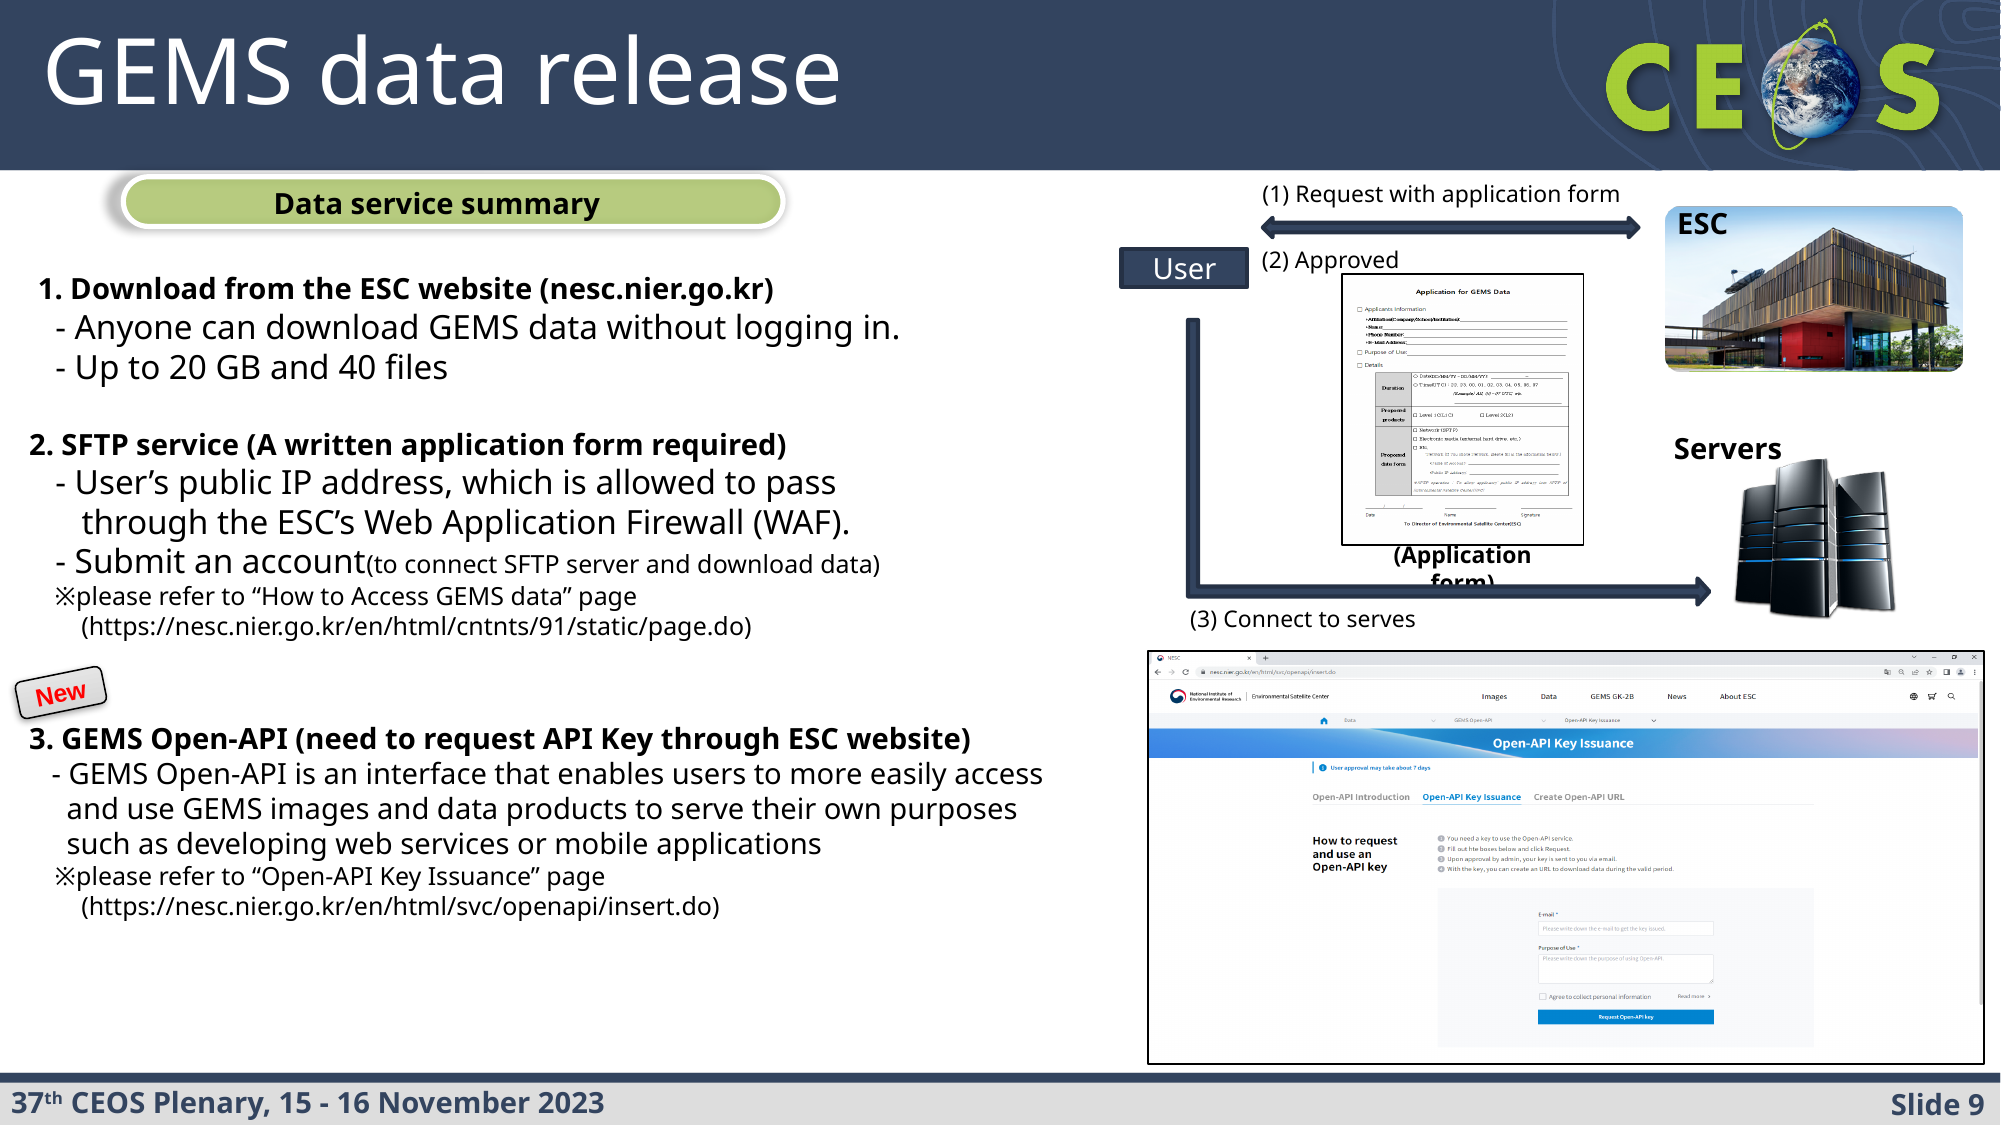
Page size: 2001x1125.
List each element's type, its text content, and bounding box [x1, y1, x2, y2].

text_box [140, 176, 784, 227]
text_box New [15, 666, 107, 719]
text_box Servers [1658, 423, 1863, 474]
picture [1645, 189, 1963, 409]
picture [1606, 18, 1939, 150]
text_box User [1121, 249, 1248, 288]
text_box 1. Download from the ESC website (nesc.nier.go.kr) - Anyone can download GEMS data without logging in. - Up to 20 GB and 40 files 2. SFTP service (A written application form required) - User’s public IP address, which is allowed to pass through the ESC’s Web Application Firewall (WAF). - Submit an account(to connect SFTP server and download data) ※please refer to “How to Access GEMS data” page (https://nesc.nier.go.kr/en/html/cntnts/91/static/page.do) 3. GEMS Open-API (need to request API Key through ESC website) - GEMS Open-API is an interface that enables users to more easily access and use GEMS images and data products to serve their own purposes such as developing web services or mobile applications ※please refer to “Open-API Key Issuance” page (https://nesc.nier.go.kr/en/html/svc/openapi/insert.do) [14, 258, 1932, 968]
text_box [1262, 217, 1639, 238]
text_box (3) Connect to serves [1175, 596, 1449, 640]
picture [1148, 651, 1984, 1064]
text_box (1) Request with application form [1247, 171, 1795, 215]
text_box [1188, 319, 1710, 605]
text_box Data service summary [119, 178, 755, 229]
text_box (2) Approved [1246, 238, 1640, 281]
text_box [1342, 274, 1583, 573]
title GEMS data release [27, 17, 1598, 160]
picture [1733, 456, 1897, 620]
